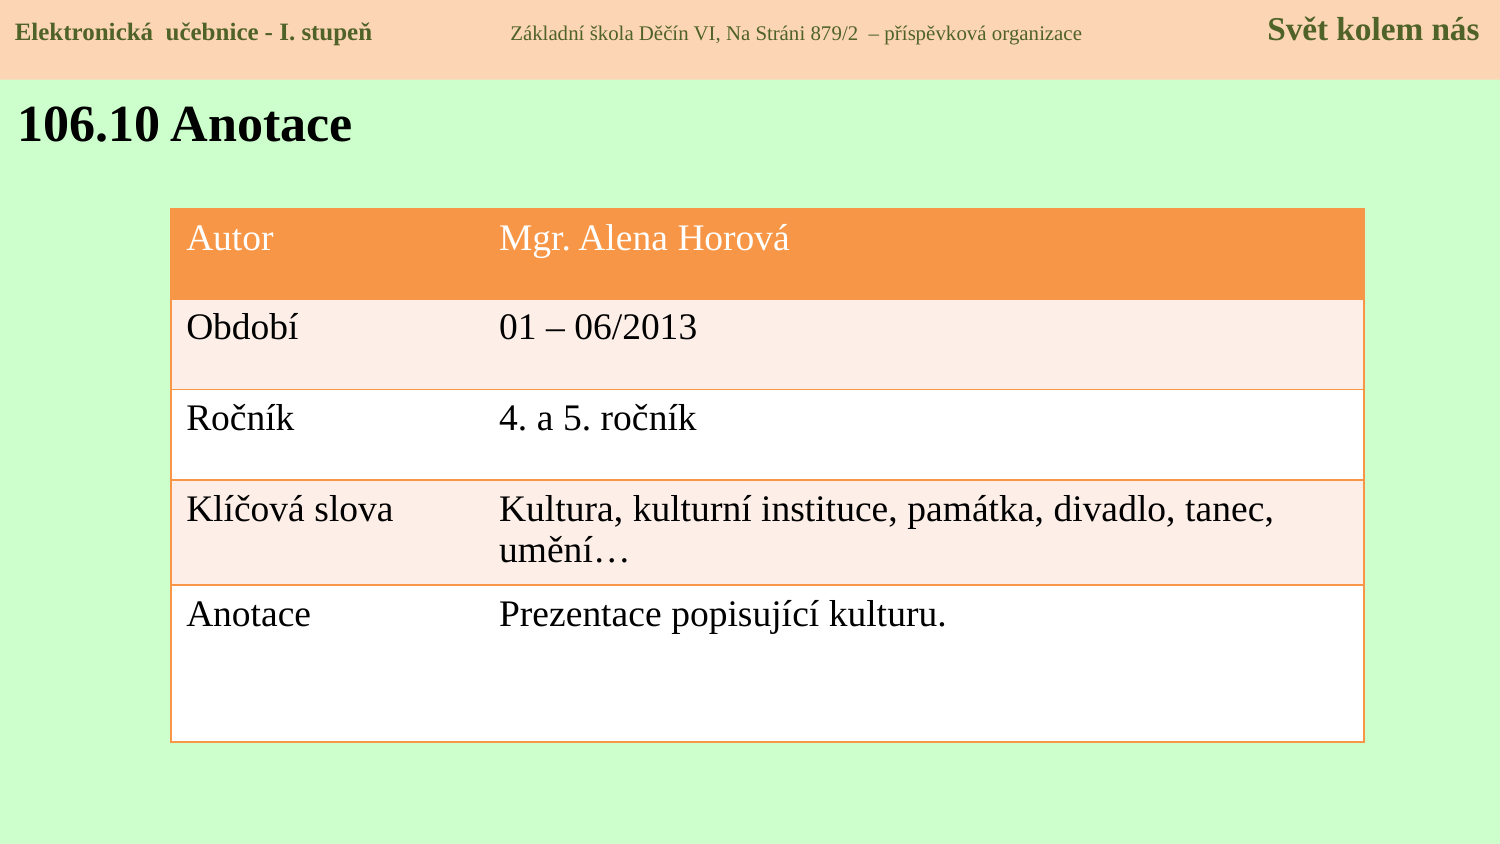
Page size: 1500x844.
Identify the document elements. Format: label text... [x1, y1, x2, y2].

table_cell Prezentace popisující kulturu. [484, 586, 1363, 741]
table_cell Klíčová slova [172, 481, 484, 584]
table_cell Ročník [172, 390, 484, 479]
text_box 106.10 Anotace [3, 81, 632, 180]
table_cell Kultura, kulturní instituce, památka, divadlo, tanec, umění… [484, 481, 1363, 584]
table_cell Anotace [172, 586, 484, 741]
text_box Elektronická učebnice - I. stupeň Základní škola Děčín VI, Na Stráni 879/2 – příspěvková organizace Svět kolem nás [0, 0, 1500, 80]
table_cell Období [172, 300, 484, 389]
table_cell 01 – 06/2013 [484, 300, 1363, 389]
table_header Autor [172, 210, 484, 298]
table_cell 4. a 5. ročník [484, 390, 1363, 479]
table_header Mgr. Alena Horová [484, 210, 1363, 298]
